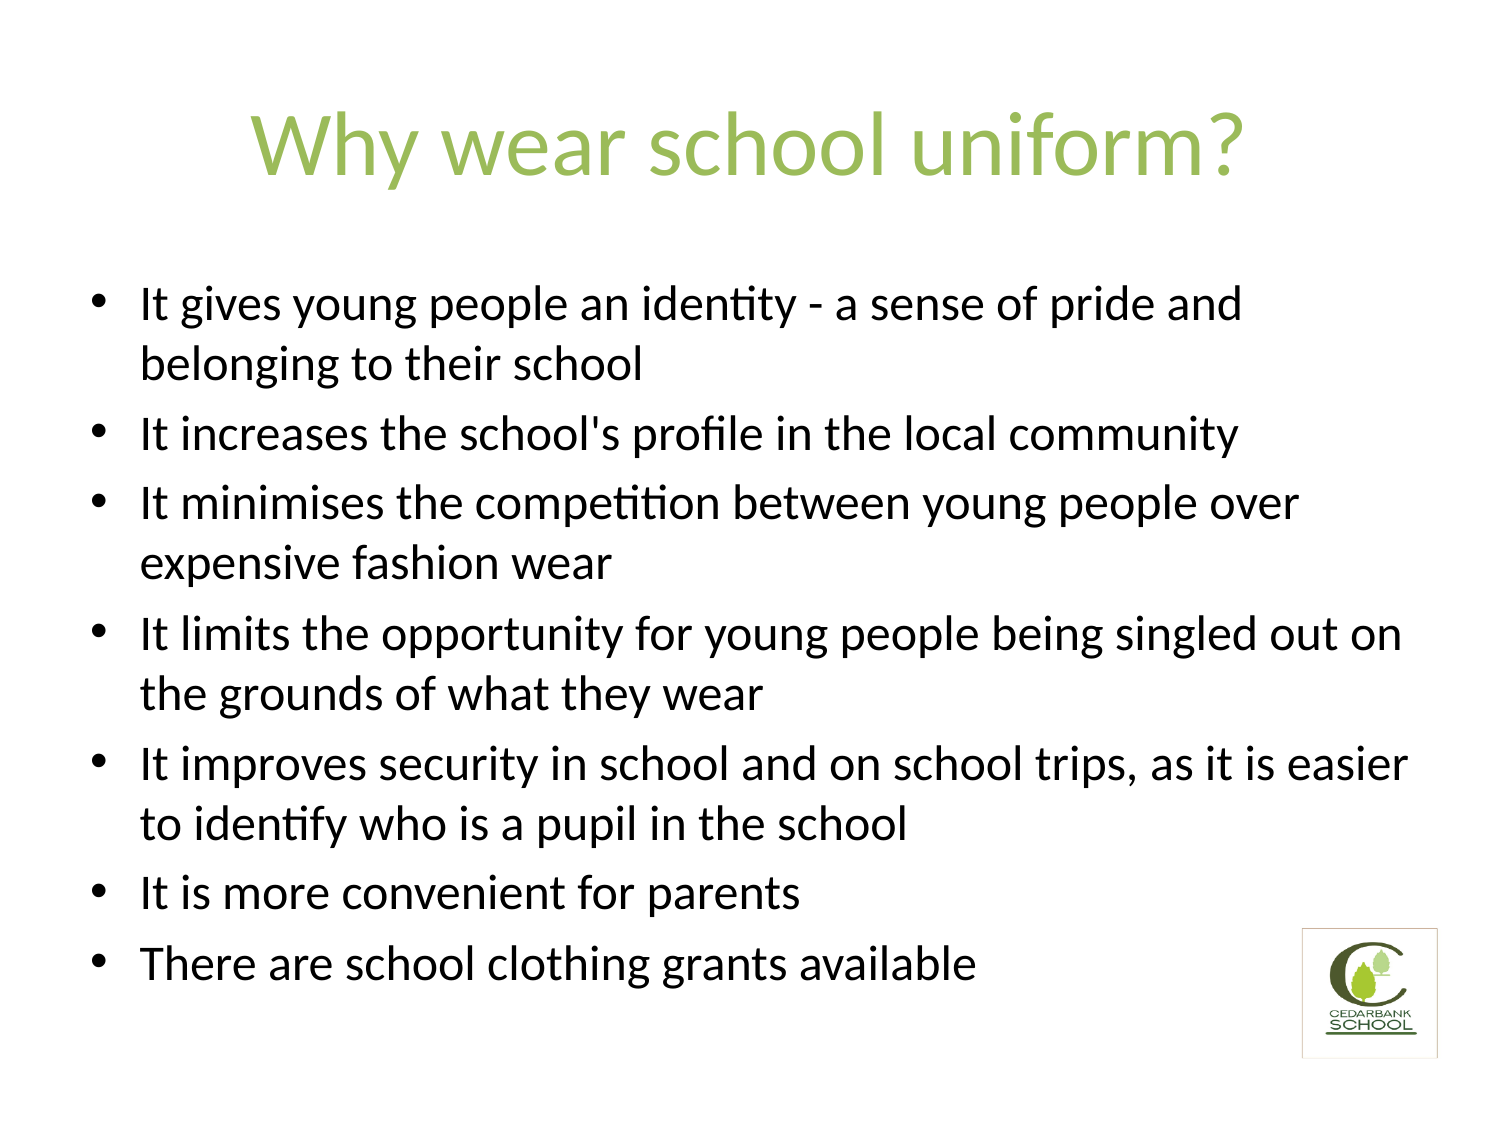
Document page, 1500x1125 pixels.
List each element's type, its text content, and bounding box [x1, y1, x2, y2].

list It gives young people an identity - a sense of pride and belonging to their school It increases the school's profile in the local community It minimises the competition between young people over expensive fashion wear It limits the opportunity for young people being singled out on the grounds of what they wear It improves security in school and on school trips, as it is easier to identify who is a pupil in the school It is more convenient for parents There are school clothing grants available [75, 262, 1425, 1005]
title Why wear school uniform? [75, 45, 1425, 233]
picture [1269, 912, 1464, 1098]
